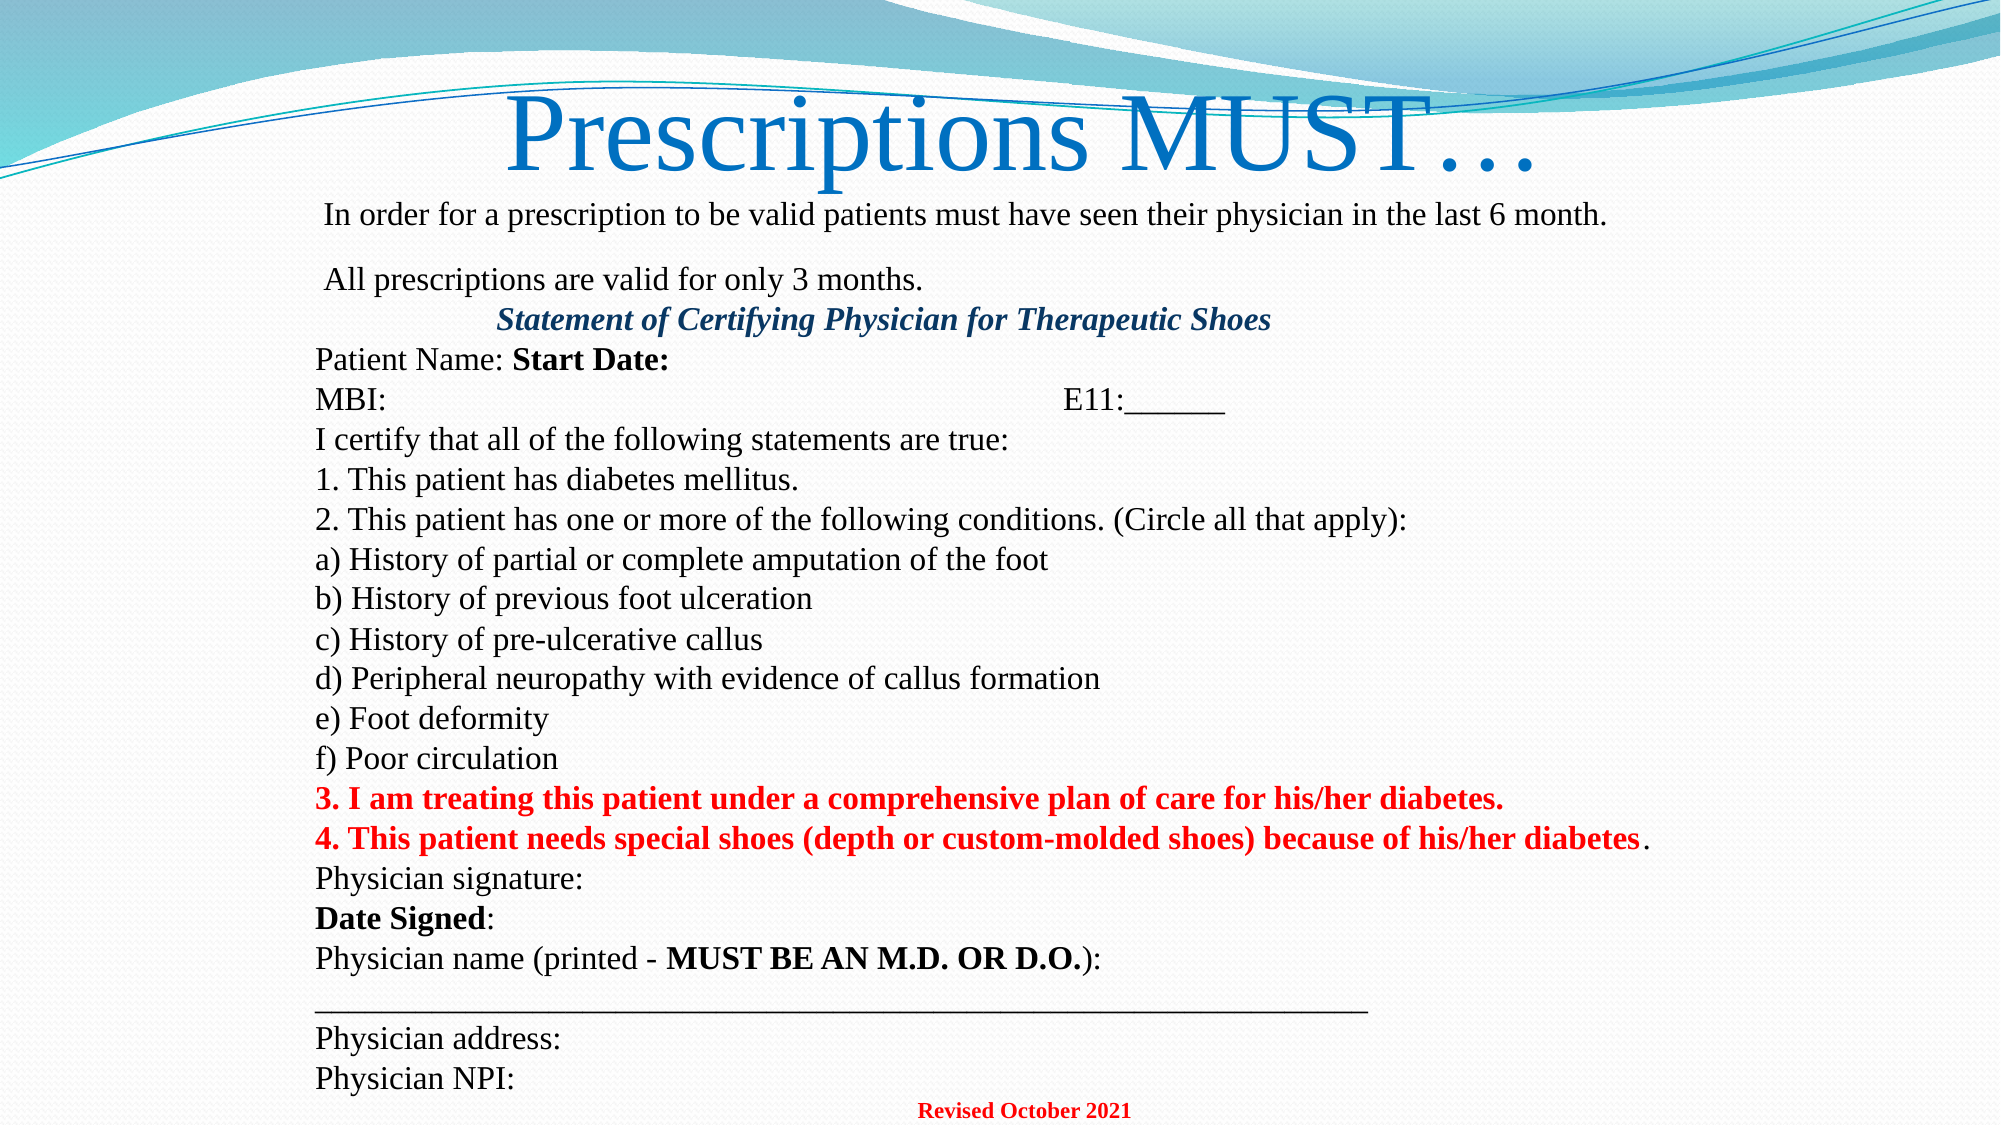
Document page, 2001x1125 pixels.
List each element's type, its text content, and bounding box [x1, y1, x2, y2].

text_box Prescriptions MUST… In order for a prescription to be valid patients must have seen their physician in the last 6 month. All prescriptions are valid for only 3 months. Statement of Certifying Physician for Therapeutic Shoes Patient Name: Start Date: MBI: E11:______ I certify that all of the following statements are true: 1. This patient has diabetes mellitus. 2. This patient has one or more of the following conditions. (Circle all that apply): a) History of partial or complete amputation of the foot b) History of previous foot ulceration c) History of pre-ulcerative callus d) Peripheral neuropathy with evidence of callus formation e) Foot deformity f) Poor circulation 3. I am treating this patient under a comprehensive plan of care for his/her diabetes. 4. This patient needs special shoes (depth or custom-molded shoes) because of his/her diabetes. Physician signature: Date Signed: Physician name (printed - MUST BE AN M.D. OR D.O.): _______________________________________________________________ Physician address: Physician NPI: Revised October 2021 [300, 49, 1750, 1125]
